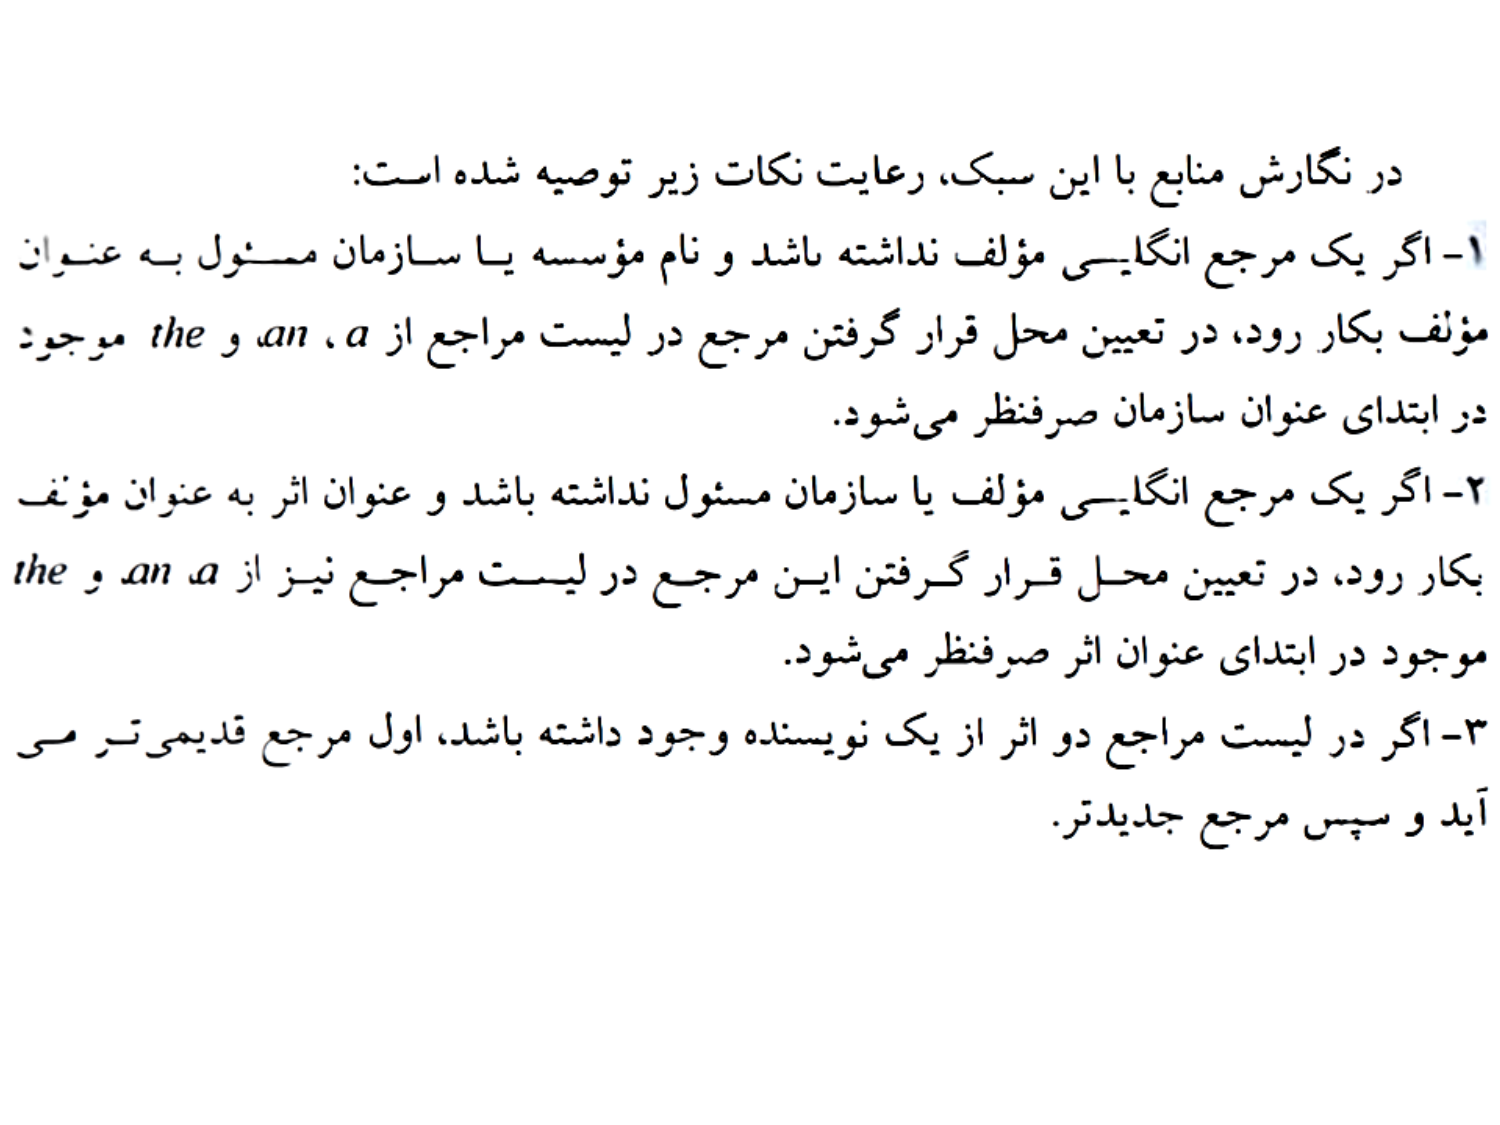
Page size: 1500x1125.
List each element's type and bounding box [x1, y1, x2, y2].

picture [1, 142, 1499, 862]
